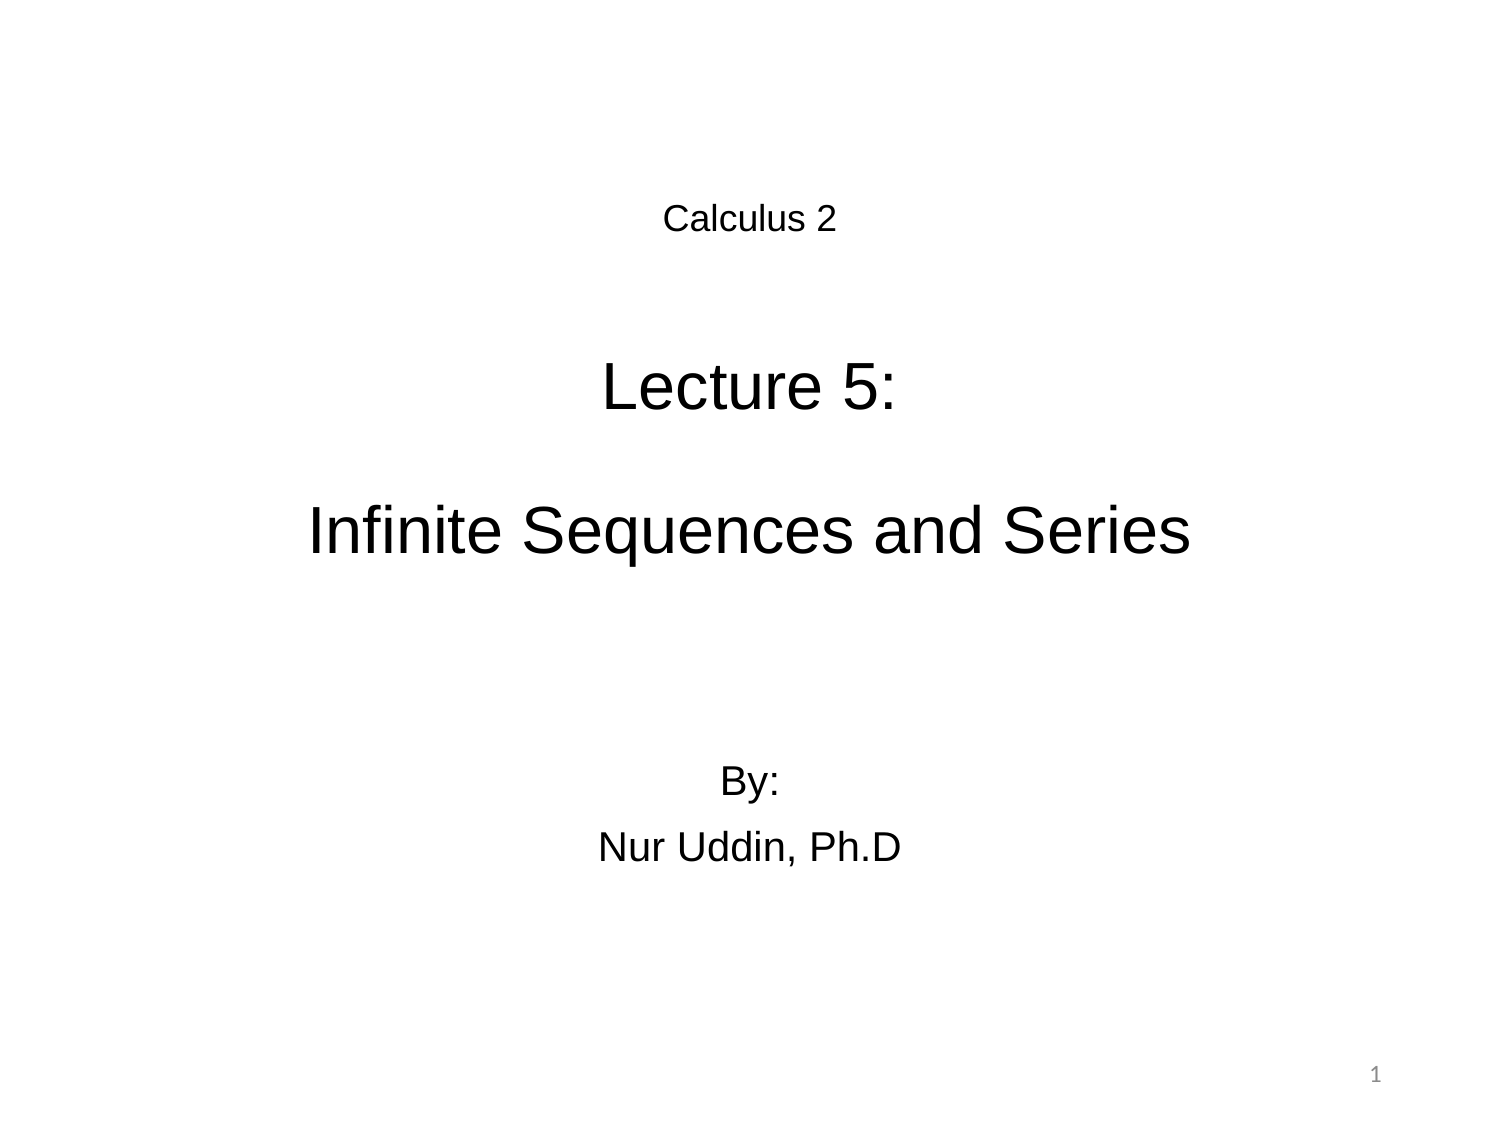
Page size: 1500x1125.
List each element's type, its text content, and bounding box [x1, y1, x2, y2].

title Calculus 2 Lecture 5: Infinite Sequences and Series [112, 184, 1388, 576]
slide_number 1 [1059, 1042, 1397, 1103]
subtitle By: Nur Uddin, Ph.D [187, 680, 1313, 953]
